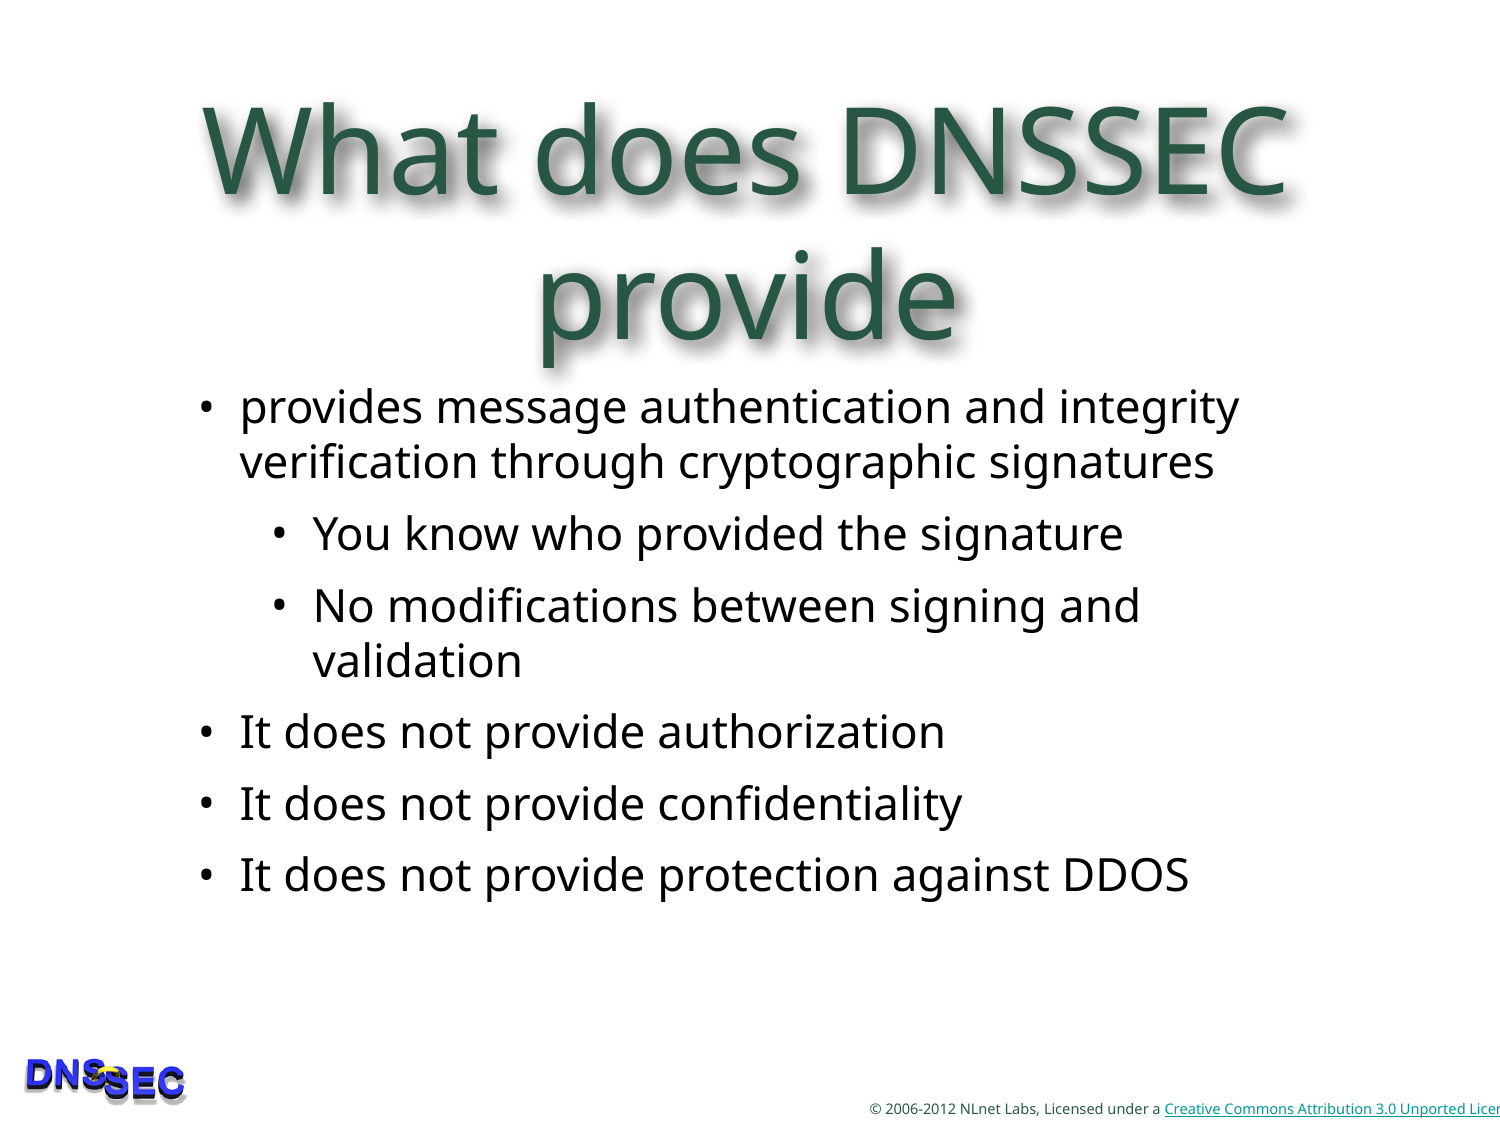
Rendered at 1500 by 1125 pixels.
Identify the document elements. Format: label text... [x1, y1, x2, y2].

list provides message authentication and integrity verification through cryptographic signatures You know who provided the signature No modifications between signing and validation It does not provide authorization It does not provide confidentiality It does not provide protection against DDOS [145, 268, 1353, 1011]
picture [722, 1016, 1485, 1109]
title What does DNSSEC provide [141, 58, 1353, 380]
picture [22, 1049, 189, 1111]
